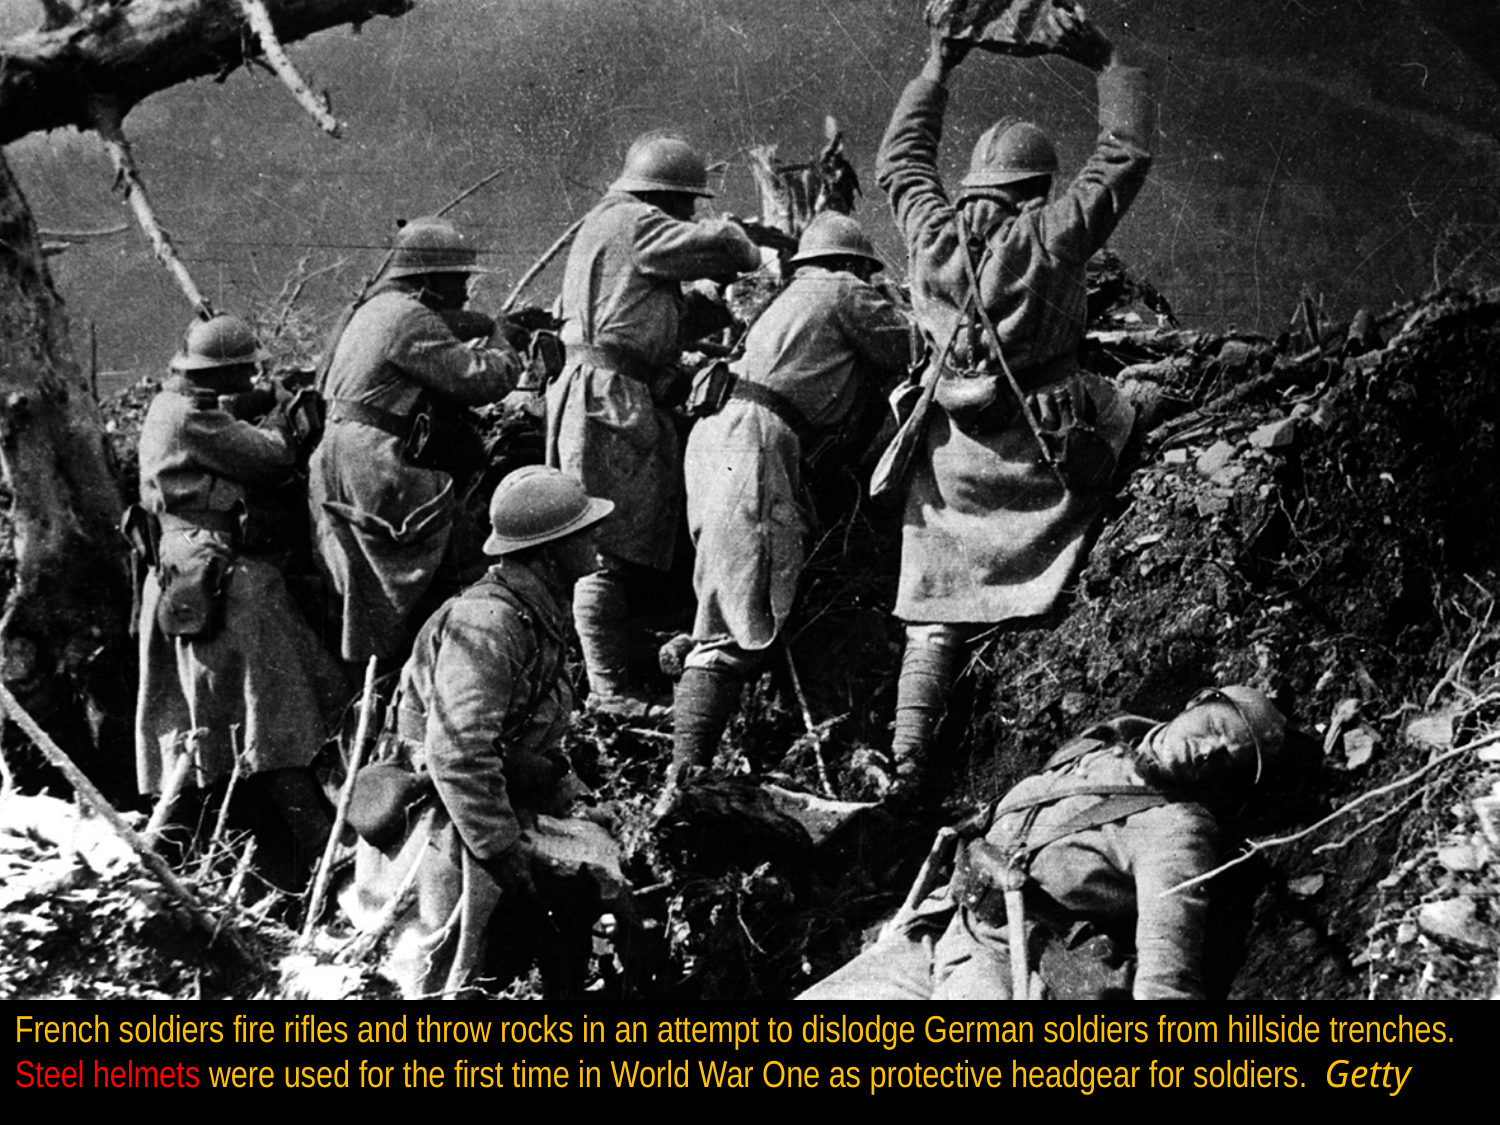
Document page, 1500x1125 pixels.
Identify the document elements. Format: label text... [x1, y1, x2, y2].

text_box French soldiers fire rifles and throw rocks in an attempt to dislodge German soldiers from hillside trenches. Steel helmets were used for the first time in World War One as protective headgear for soldiers. Getty [0, 1011, 1500, 1125]
picture [0, 0, 1500, 1000]
